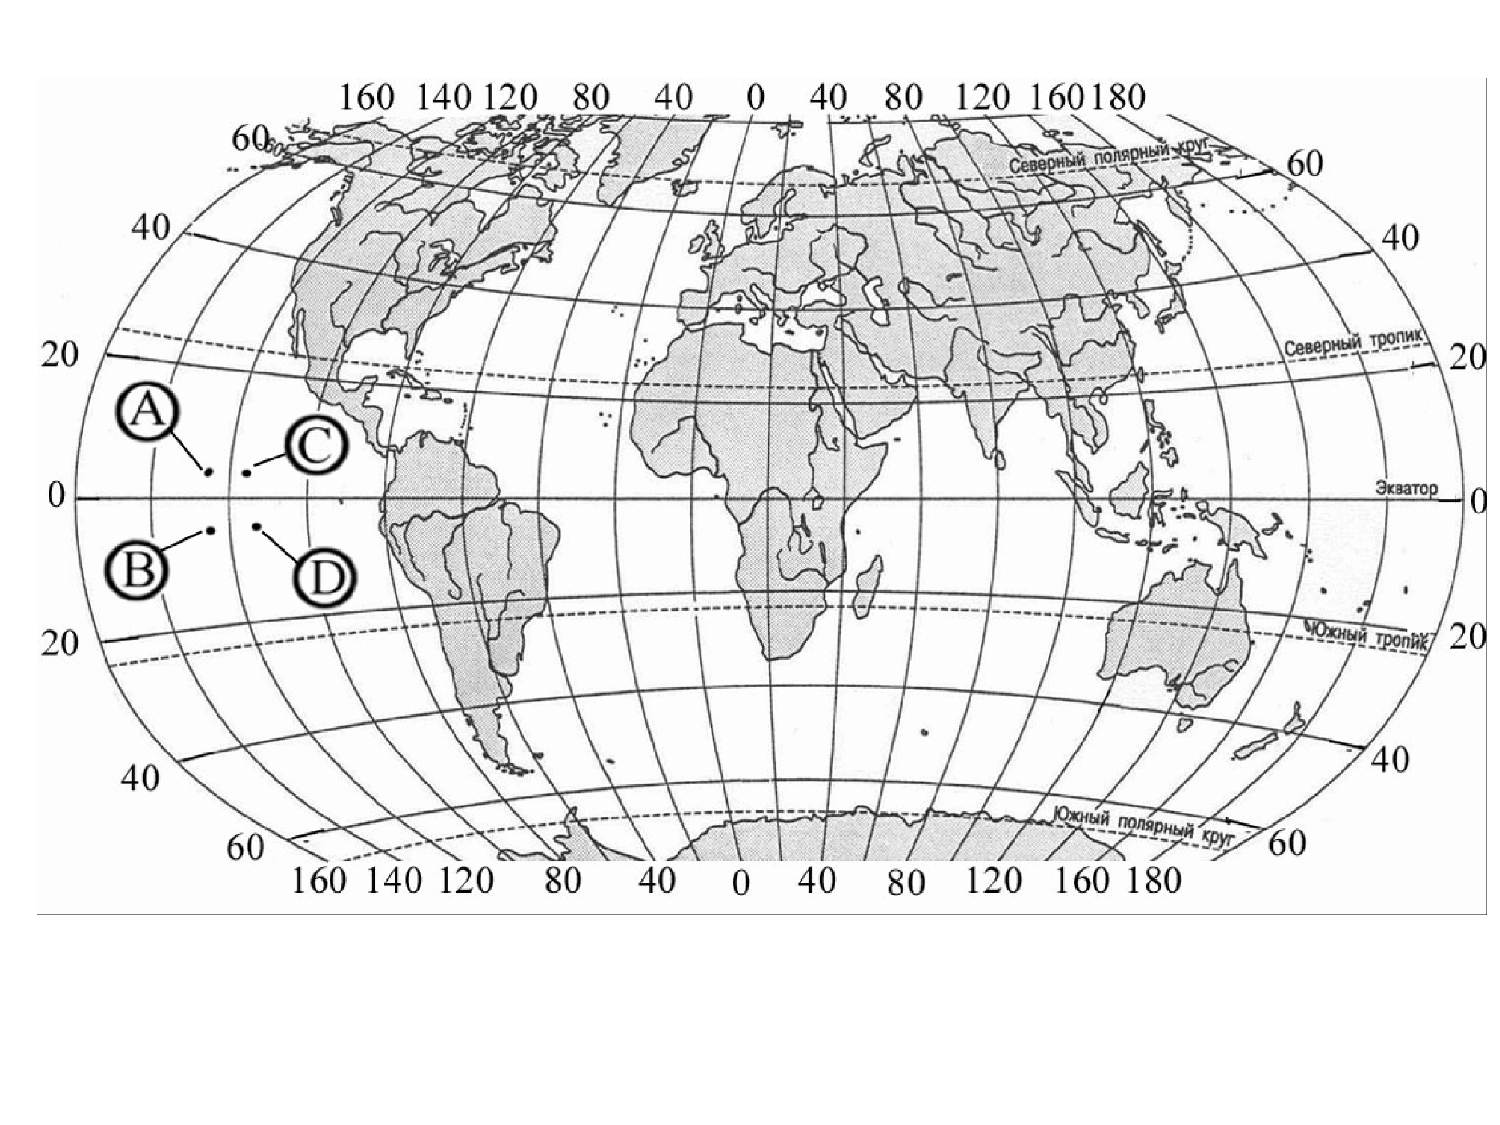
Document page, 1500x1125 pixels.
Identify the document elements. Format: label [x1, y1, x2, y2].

picture [36, 77, 1487, 915]
